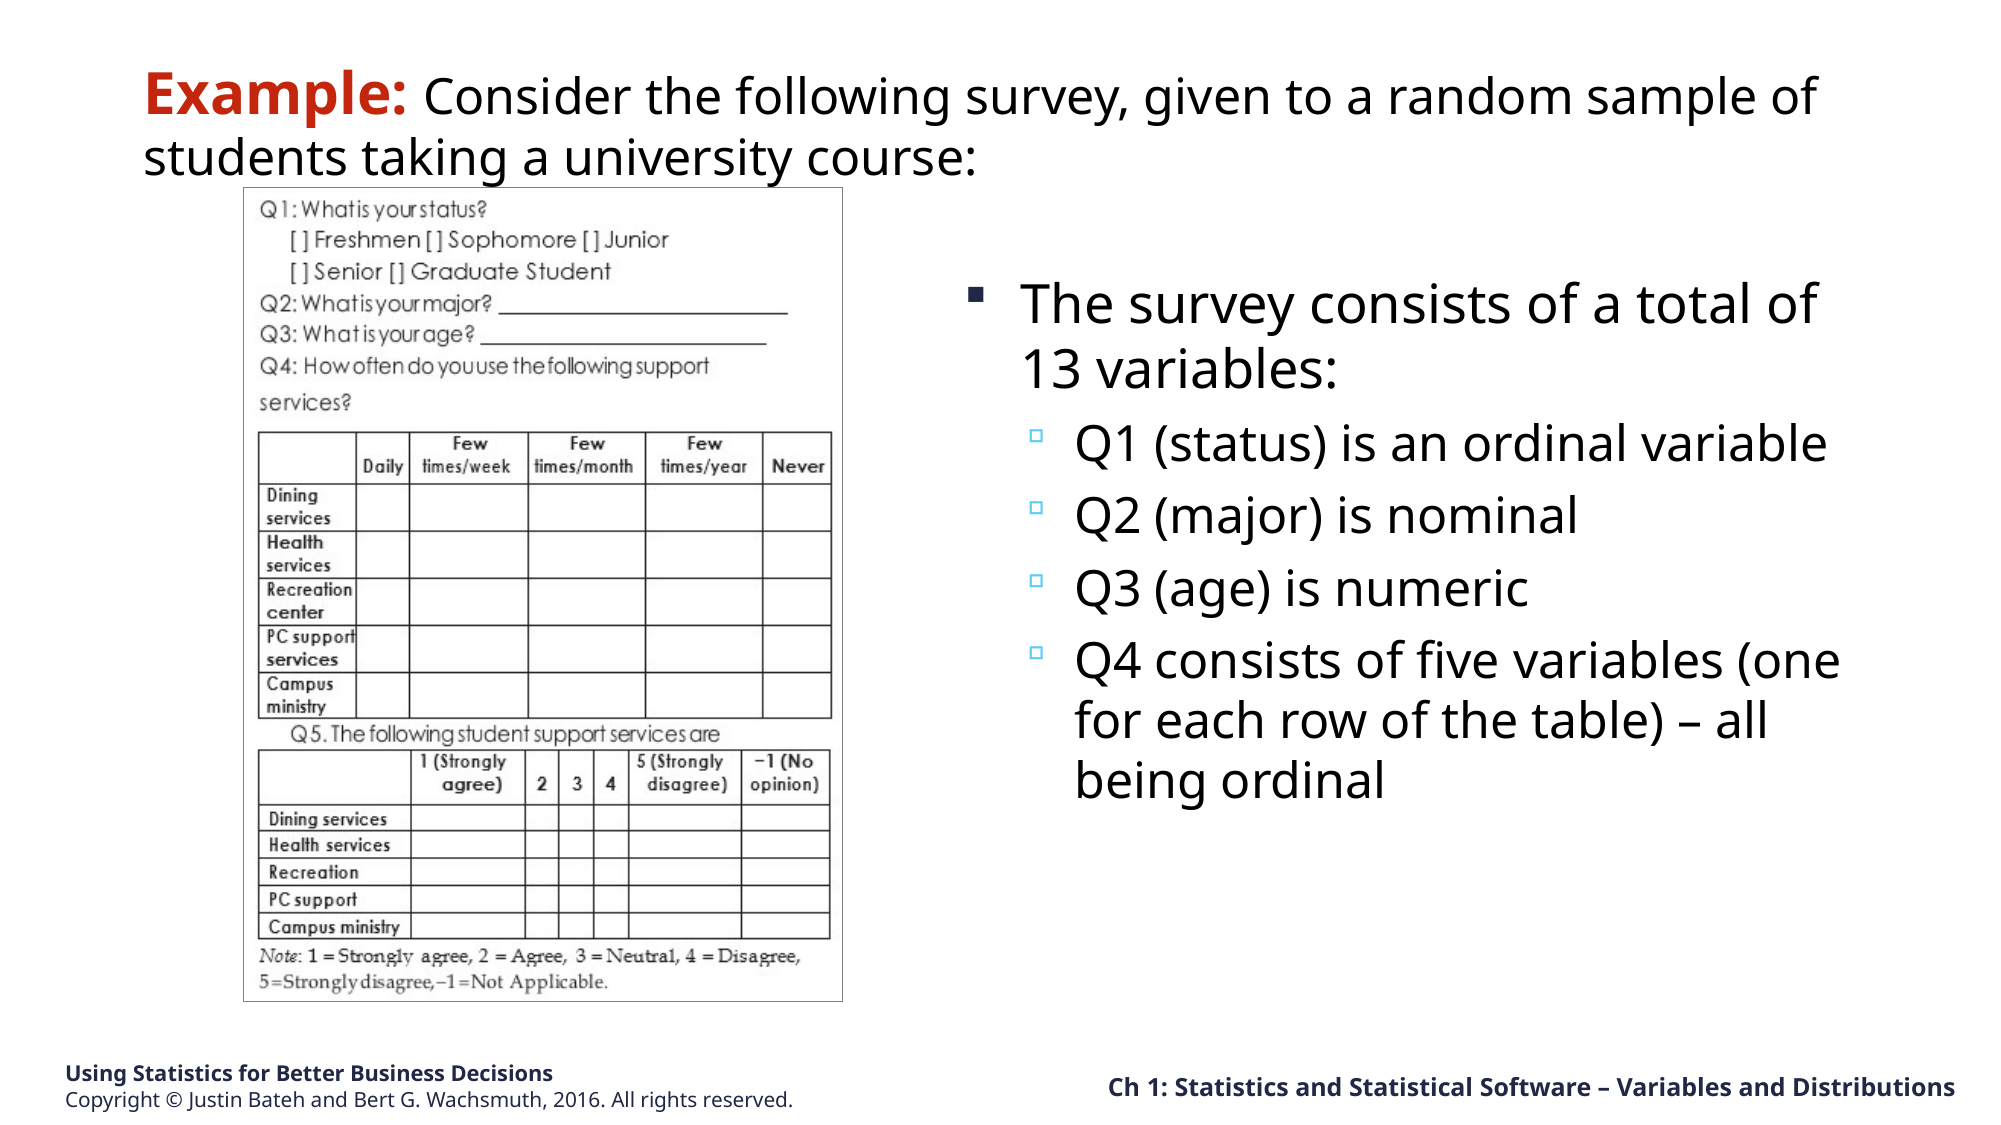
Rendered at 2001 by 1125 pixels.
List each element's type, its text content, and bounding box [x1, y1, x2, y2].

picture [242, 186, 843, 1003]
text_box The survey consists of a total of 13 variables: Q1 (status) is an ordinal variable Q2 (major) is nominal Q3 (age) is numeric Q4 consists of five variables (one for each row of the table) – all being ordinal [938, 261, 1882, 928]
list Example: Consider the following survey, given to a random sample of students taking a university course: [117, 48, 1882, 183]
text_box Ch 1: Statistics and Statistical Software – Variables and Distributions [978, 1064, 1972, 1110]
